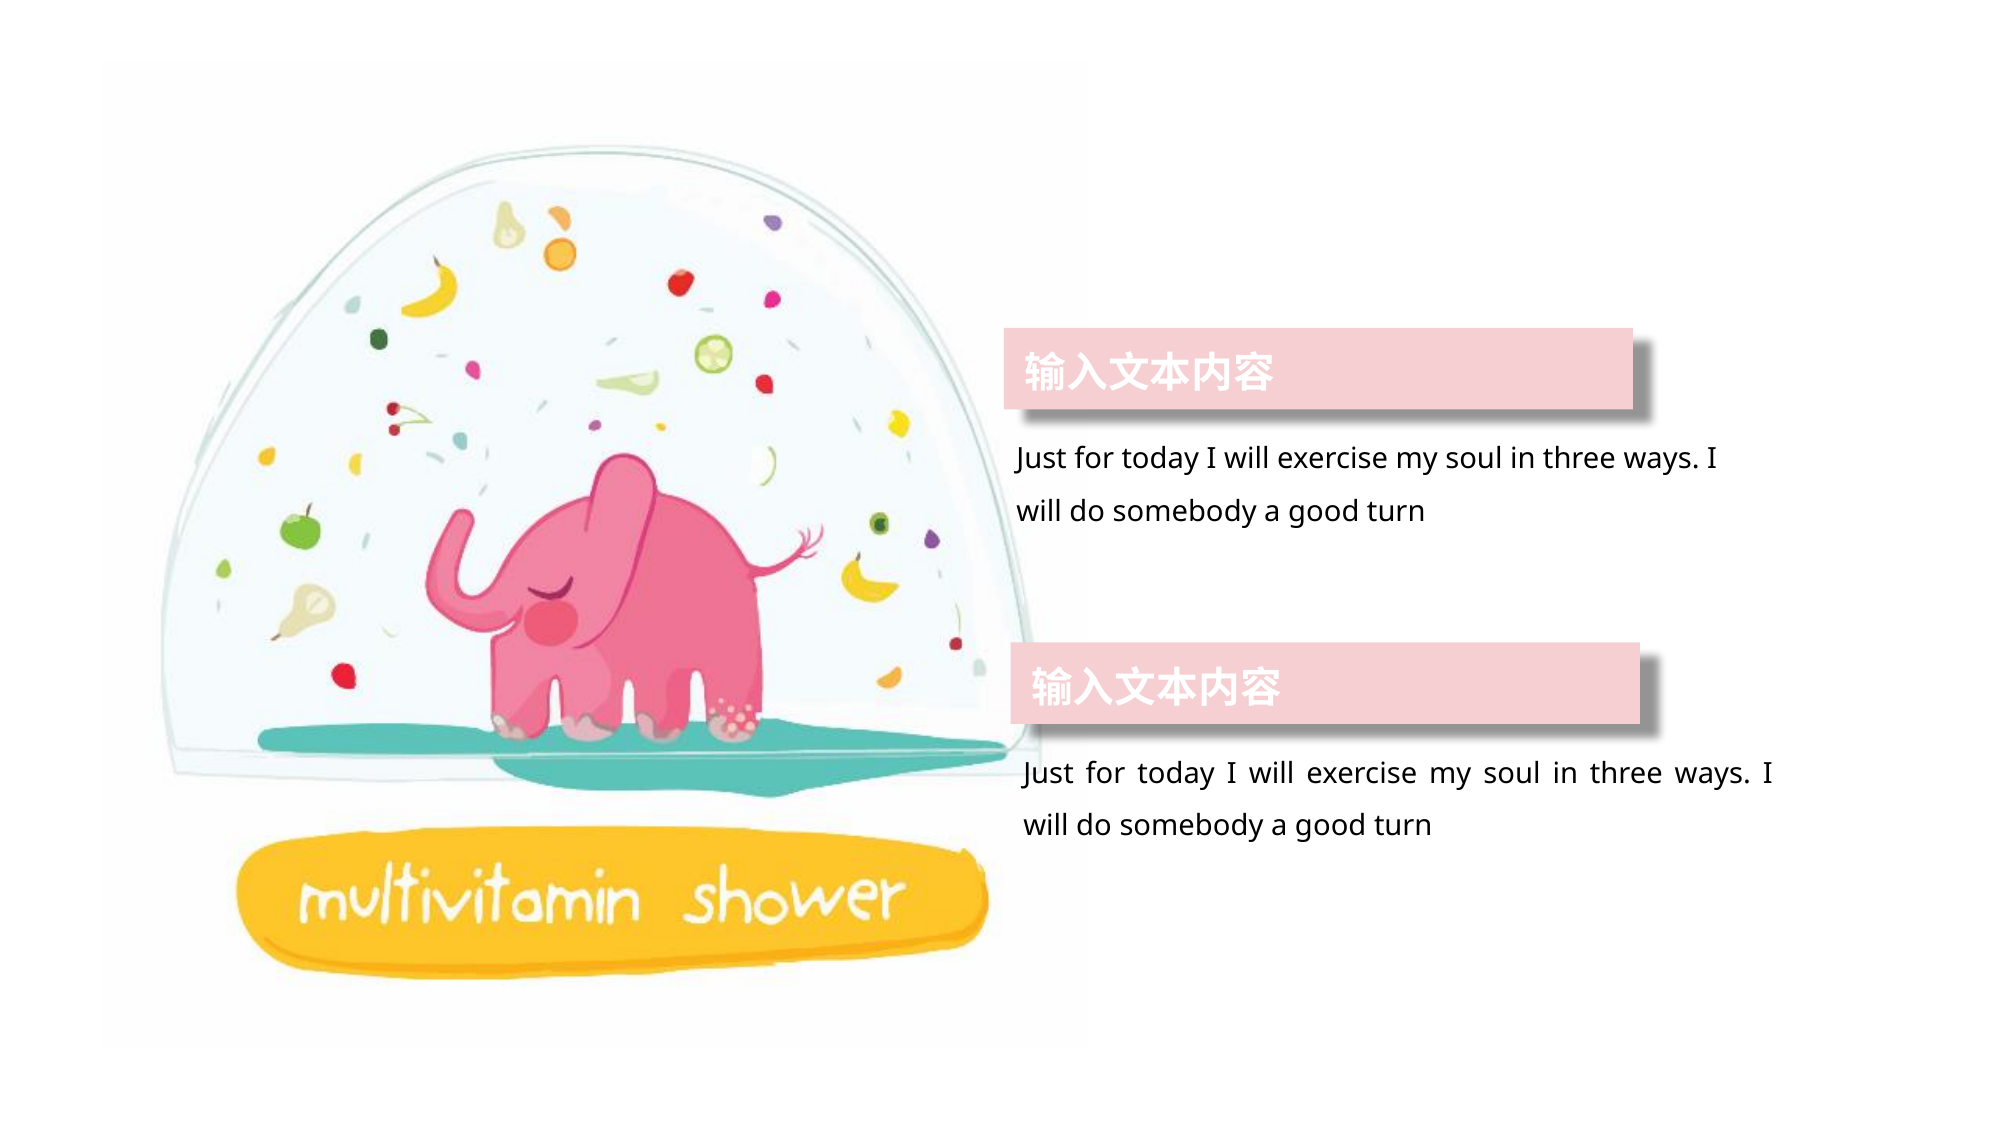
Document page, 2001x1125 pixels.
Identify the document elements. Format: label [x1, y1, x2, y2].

text_box [1008, 642, 1789, 851]
text_box [1001, 328, 1770, 536]
picture [102, 61, 1087, 1047]
